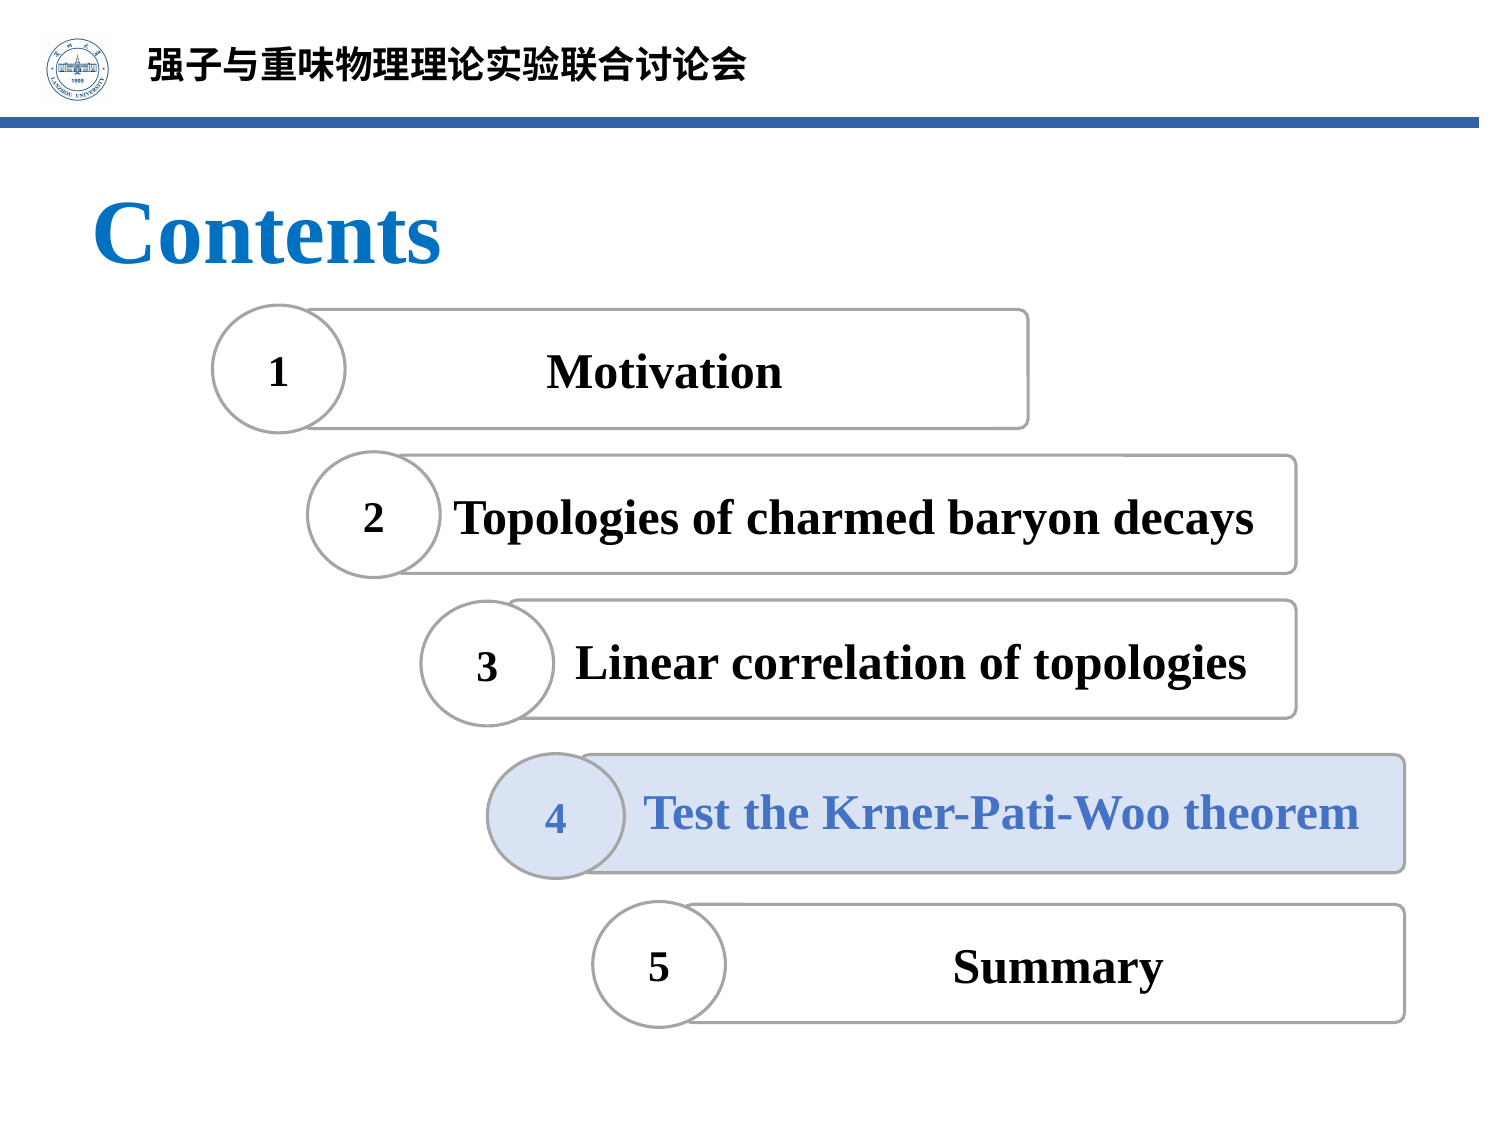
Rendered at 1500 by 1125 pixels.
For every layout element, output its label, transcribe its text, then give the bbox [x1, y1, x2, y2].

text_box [592, 901, 1405, 1028]
picture [41, 33, 114, 106]
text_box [487, 753, 1405, 879]
text_box Contents [29, 164, 505, 290]
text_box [420, 600, 1296, 726]
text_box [307, 451, 1296, 578]
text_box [212, 305, 1029, 433]
text_box 强子与重味物理理论实验联合讨论会 [132, 33, 763, 94]
